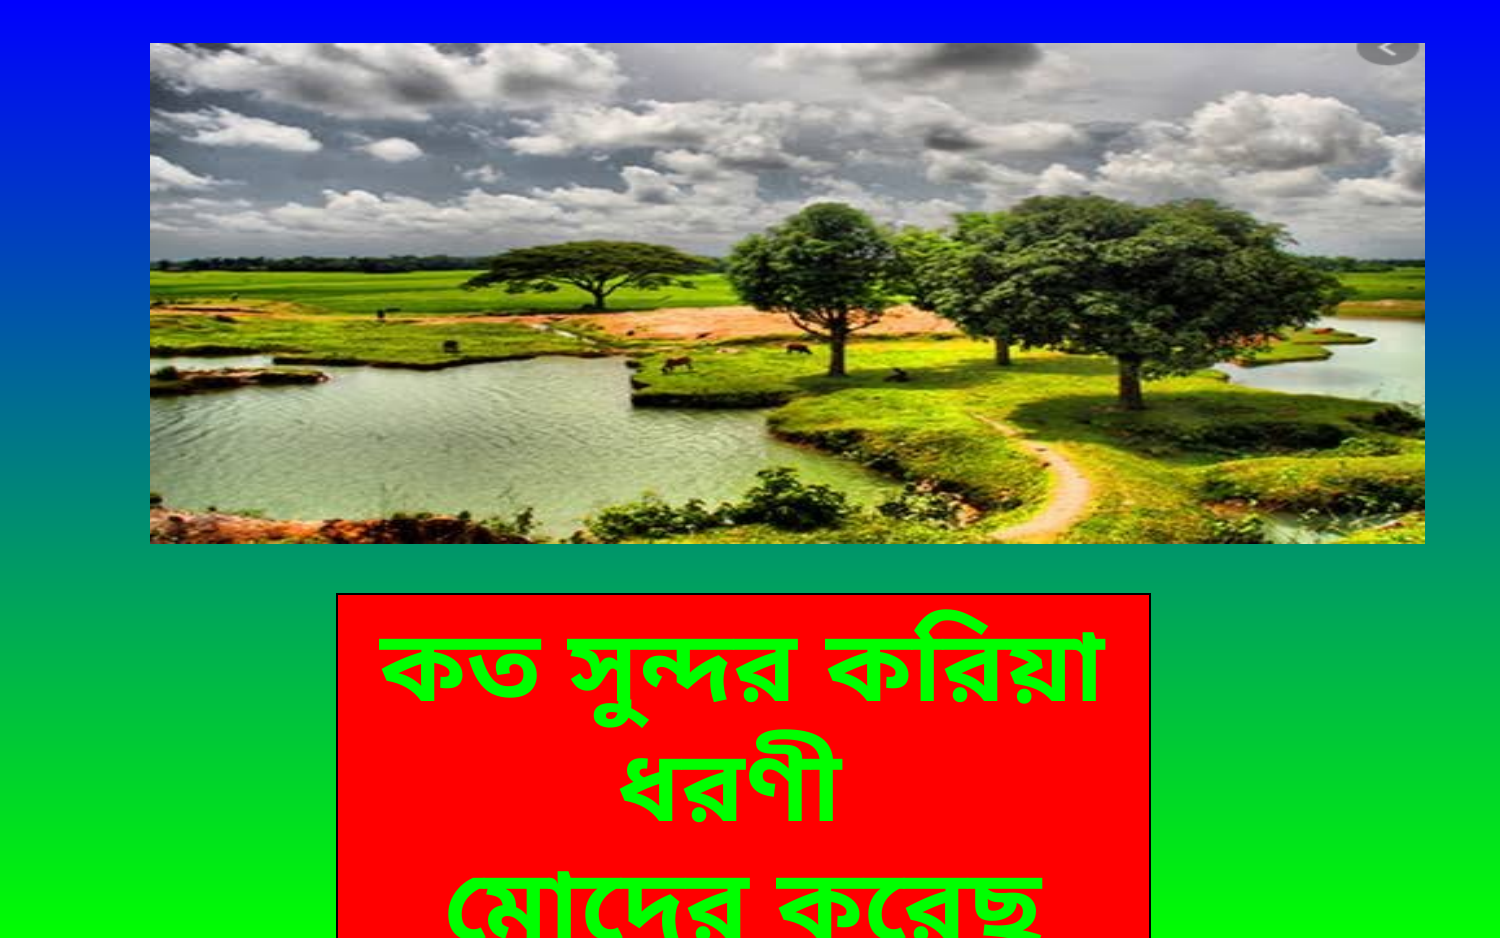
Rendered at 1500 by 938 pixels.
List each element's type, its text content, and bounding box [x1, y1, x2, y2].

picture [0, 43, 1500, 544]
text_box কত সুন্দর করিয়া ধরণী মোদের করেছ দান, [336, 593, 1151, 938]
